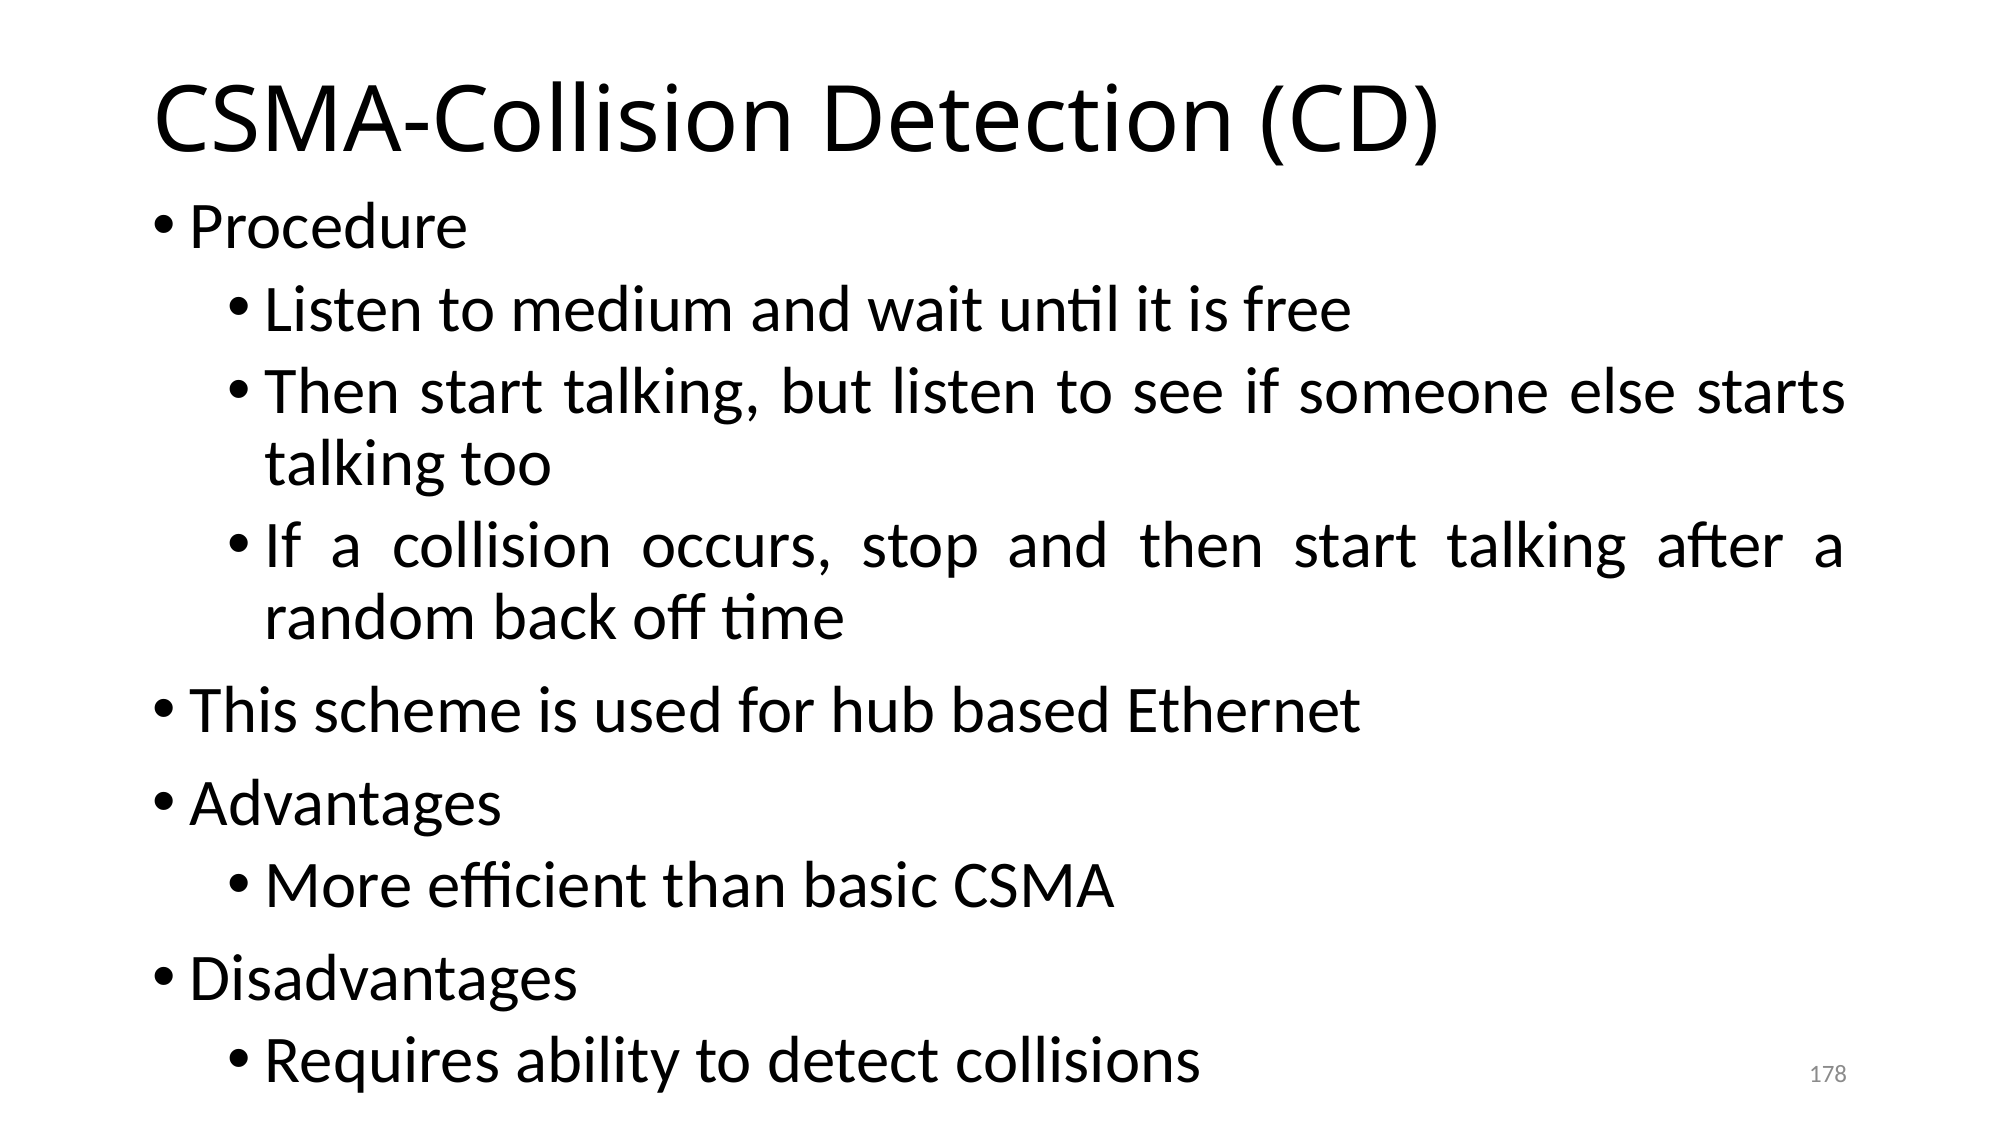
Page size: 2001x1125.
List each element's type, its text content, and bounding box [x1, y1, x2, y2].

slide_number 178 [1412, 1042, 1863, 1103]
title CSMA-Collision Detection (CD) [137, 59, 1863, 184]
list Procedure Listen to medium and wait until it is free Then start talking, but listen to see if someone else starts talking too If a collision occurs, stop and then start talking after a random back off time This scheme is used for hub based Ethernet Advantages More efficient than basic CSMA Disadvantages Requires ability to detect collisions [137, 184, 1863, 1103]
